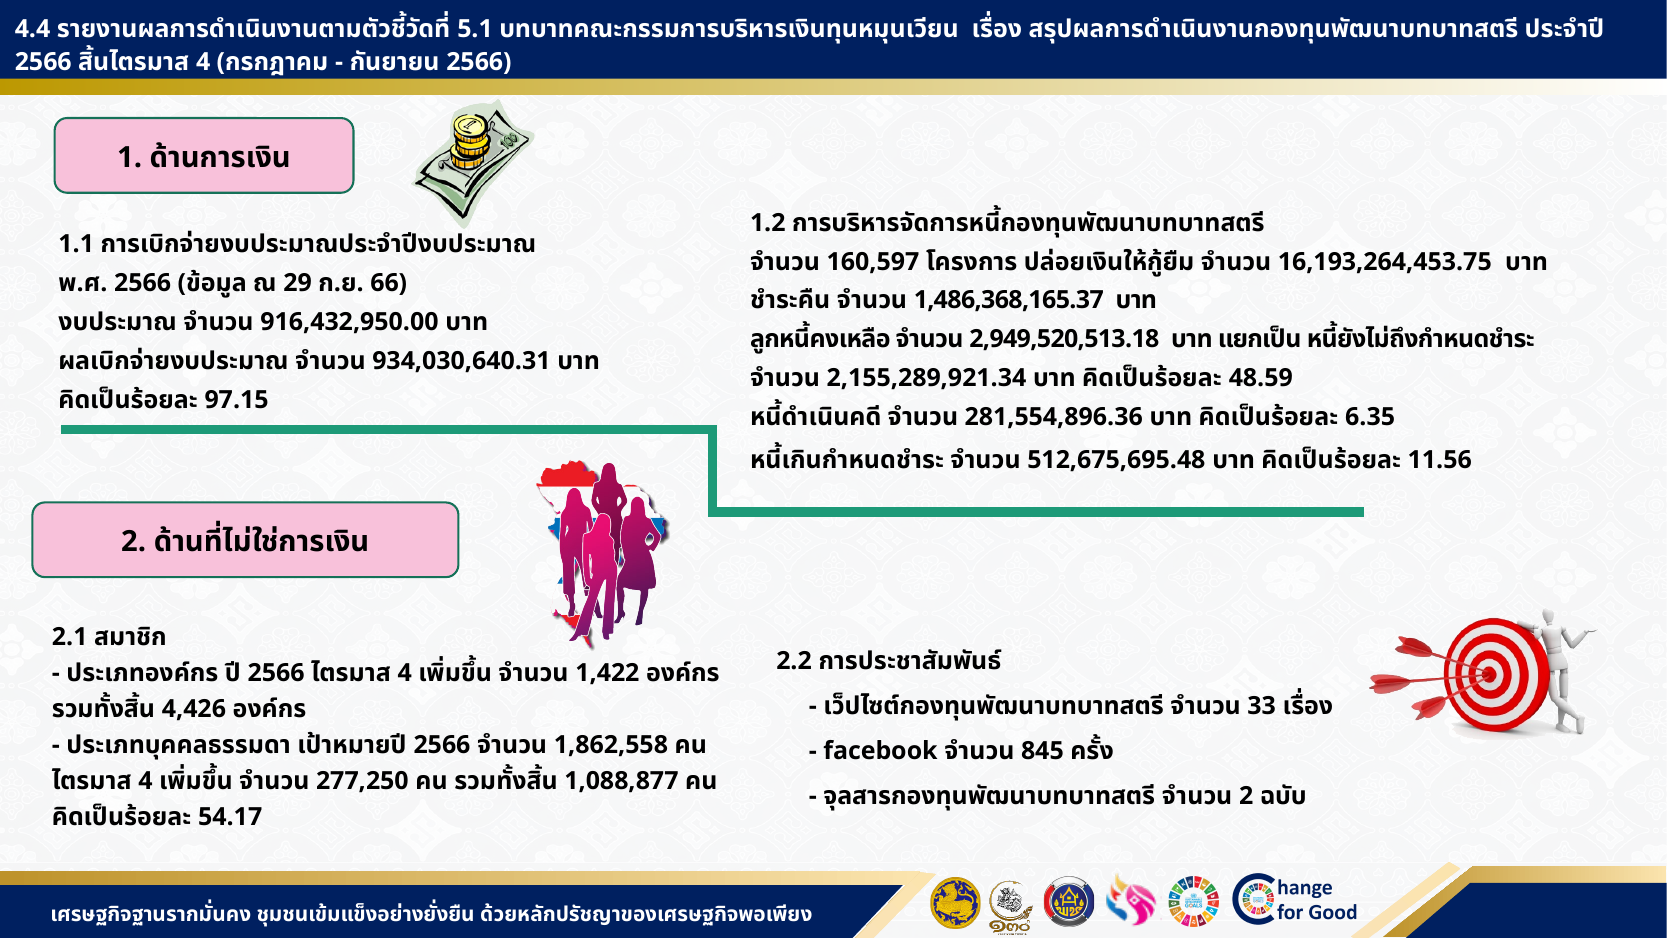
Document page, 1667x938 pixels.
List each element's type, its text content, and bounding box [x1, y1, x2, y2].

text_box 2. ด้านที่ไม่ใช่การเงิน [31, 501, 460, 579]
text_box 2.2 การประชาสัมพันธ์ - เว็ปไซต์กองทุนพัฒนาบทบาทสตรี จำนวน 33 เรื่อง - facebook จำนวน 845 ครั้ง - จุลสารกองทุนพัฒนาบทบาทสตรี จำนวน 2 ฉบับ [761, 622, 1398, 817]
picture [1341, 582, 1636, 766]
text_box 1.1 การเบิกจ่ายงบประมาณประจำปีงบประมาณ พ.ศ. 2566 (ข้อมูล ณ 29 ก.ย. 66) งบประมาณ จำนวน 916,432,950.00 บาท ผลเบิกจ่ายงบประมาณ จำนวน 934,030,640.31 บาท คิดเป็นร้อยละ 97.15 [43, 211, 678, 421]
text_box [0, 845, 1667, 938]
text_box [60, 429, 1364, 513]
text_box 1.2 การบริหารจัดการหนี้กองทุนพัฒนาบทบาทสตรี จำนวน 160,597 โครงการ ปล่อยเงินให้กู้ยืม จำนวน 16,193,264,453.75 บาท ชำระคืน จำนวน 1,486,368,165.37 บาท ลูกหนี้คงเหลือ จำนวน 2,949,520,513.18 บาท แยกเป็น หนี้ยังไม่ถึงกำหนดชำระ จำนวน 2,155,289,921.34 บาท คิดเป็นร้อยละ 48.59 หนี้ดำเนินคดี จำนวน 281,554,896.36 บาท คิดเป็นร้อยละ 6.35 หนี้เกินกำหนดชำระ จำนวน 512,675,695.48 บาท คิดเป็นร้อยละ 11.56 [735, 189, 1619, 483]
picture [411, 98, 535, 229]
text_box 1. ด้านการเงิน [53, 116, 355, 194]
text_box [0, 0, 1667, 95]
text_box 2.1 สมาชิก - ประเภทองค์กร ปี 2566 ไตรมาส 4 เพิ่มขึ้น จำนวน 1,422 องค์กร รวมทั้งสิ้น 4,426 องค์กร - ประเภทบุคคลธรรมดา เป้าหมายปี 2566 จำนวน 1,862,558 คน ไตรมาส 4 เพิ่มขึ้น จำนวน 277,250 คน รวมทั้งสิ้น 1,088,877 คน คิดเป็นร้อยละ 54.17 [37, 607, 773, 838]
picture [531, 513, 678, 659]
